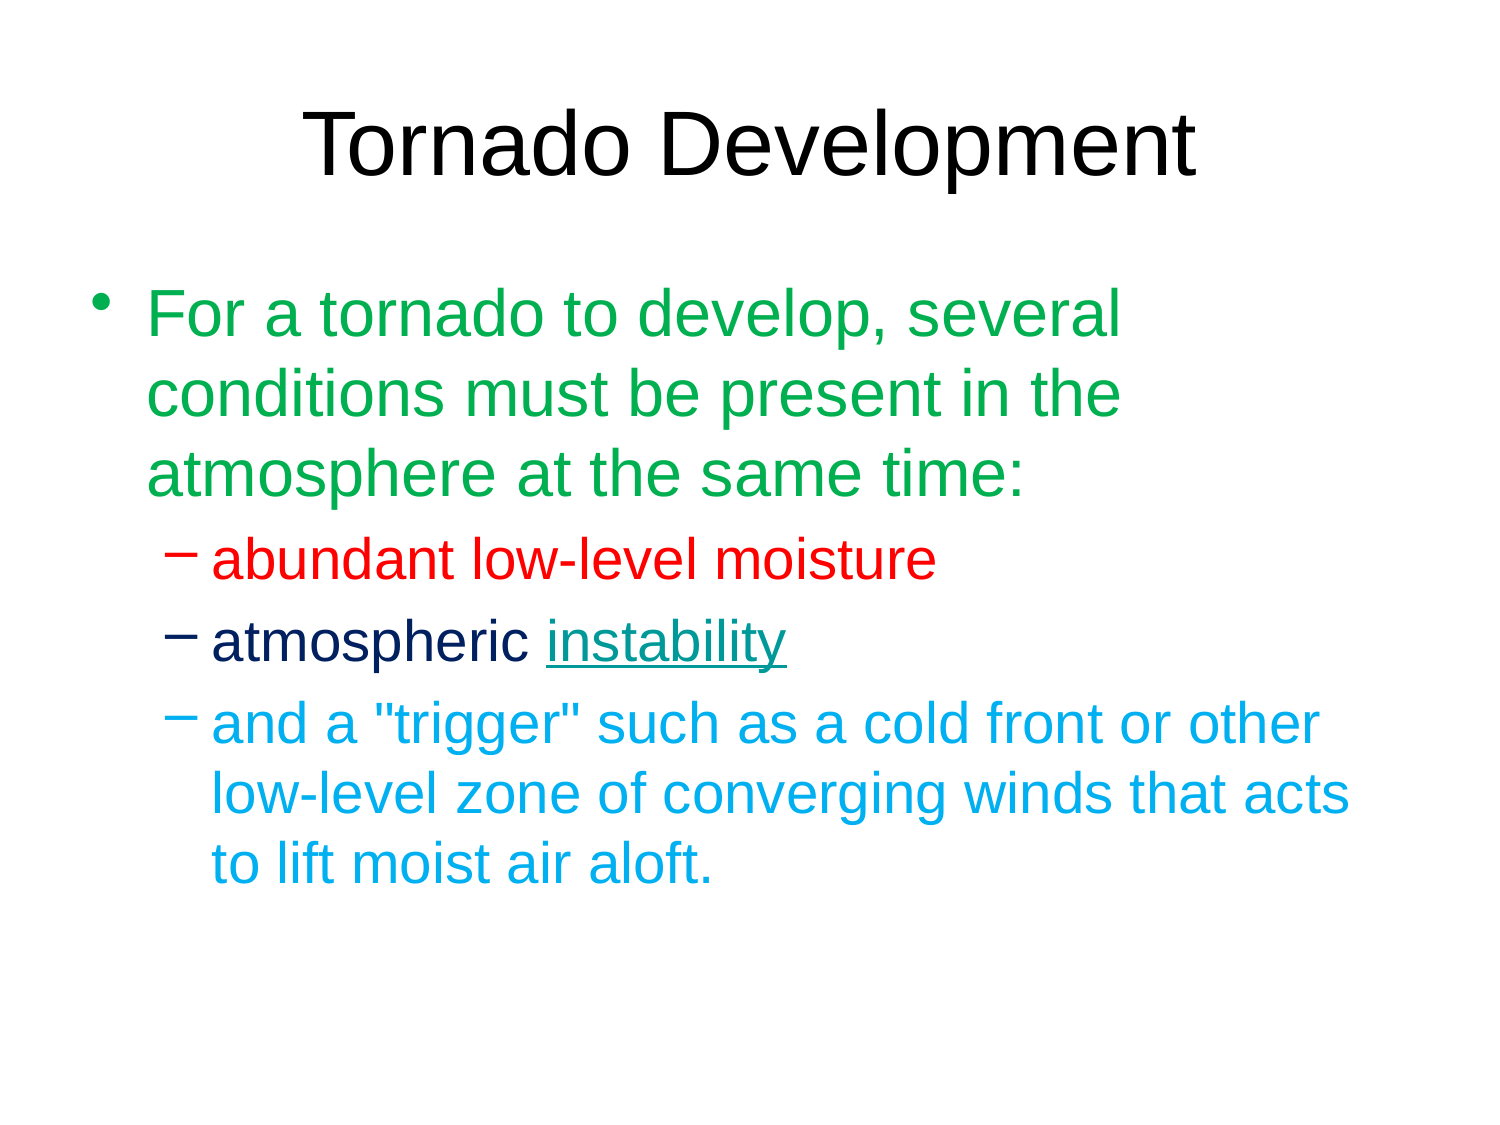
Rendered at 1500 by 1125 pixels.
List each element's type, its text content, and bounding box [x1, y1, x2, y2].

title Tornado Development [75, 45, 1425, 233]
list For a tornado to develop, several conditions must be present in the atmosphere at the same time: abundant low-level moisture atmospheric instability and a "trigger" such as a cold front or other low-level zone of converging winds that acts to lift moist air aloft. [75, 262, 1425, 1005]
